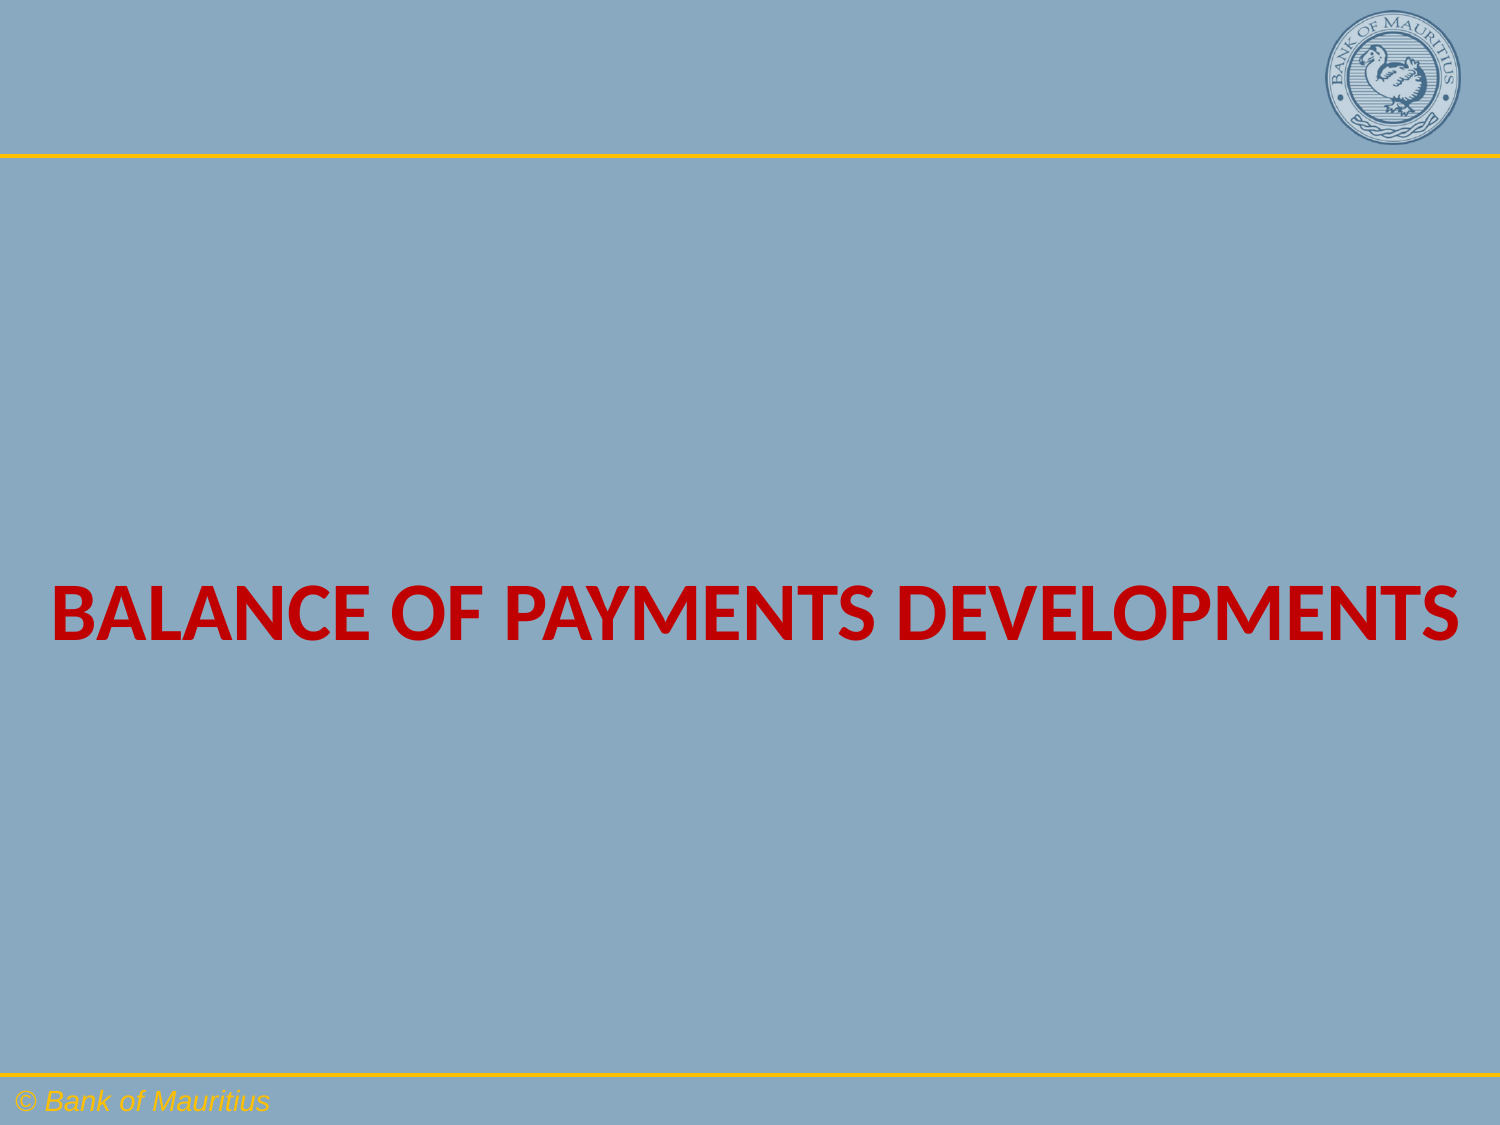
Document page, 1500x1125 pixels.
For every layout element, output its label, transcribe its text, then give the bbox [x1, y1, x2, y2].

text_box BALANCE OF PAYMENTS DEVELOPMENTS [0, 549, 1500, 665]
